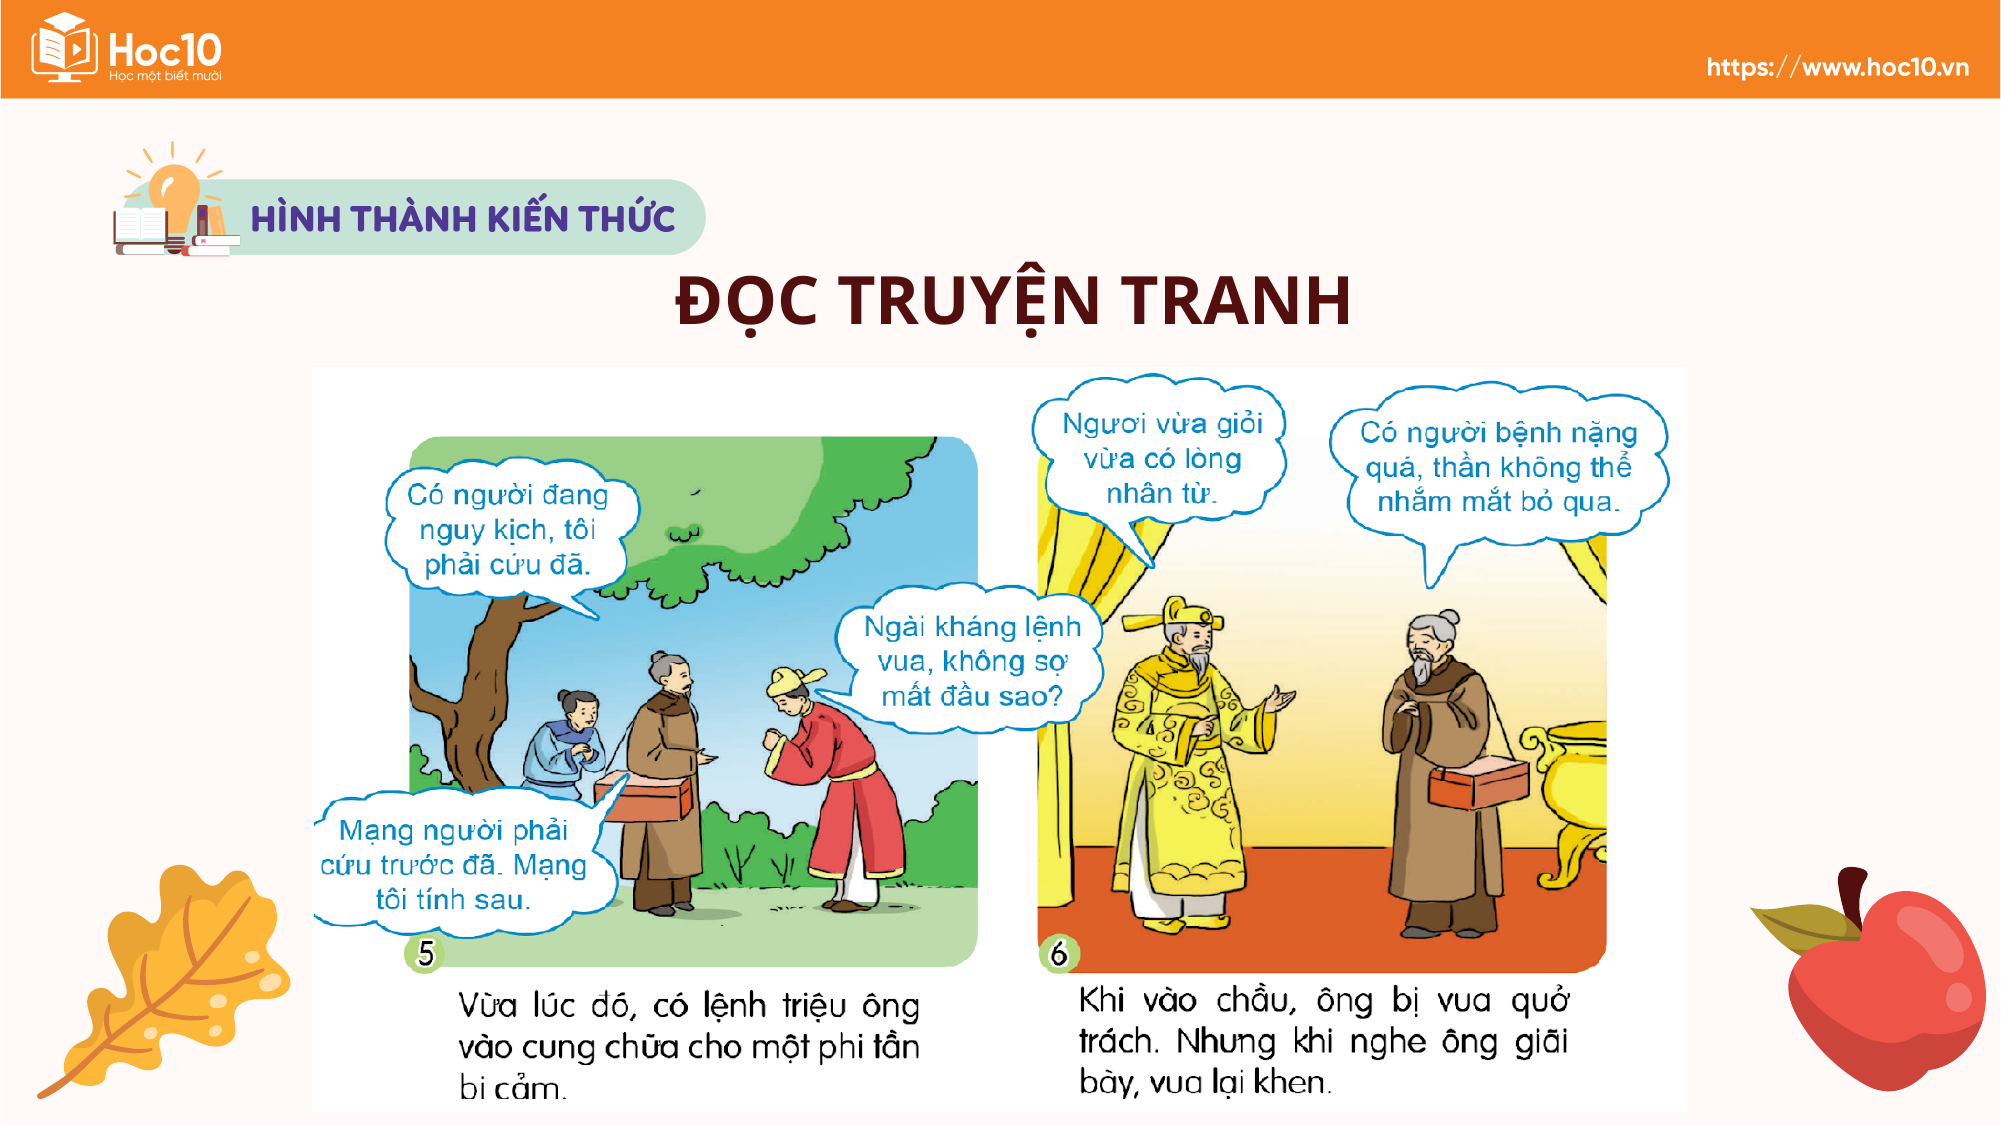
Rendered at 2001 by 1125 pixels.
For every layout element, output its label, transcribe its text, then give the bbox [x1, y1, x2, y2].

text_box ĐỌC TRUYỆN TRANH [427, 248, 1573, 349]
picture [0, 0, 2001, 1125]
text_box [1758, 864, 1988, 1097]
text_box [73, 857, 283, 1125]
